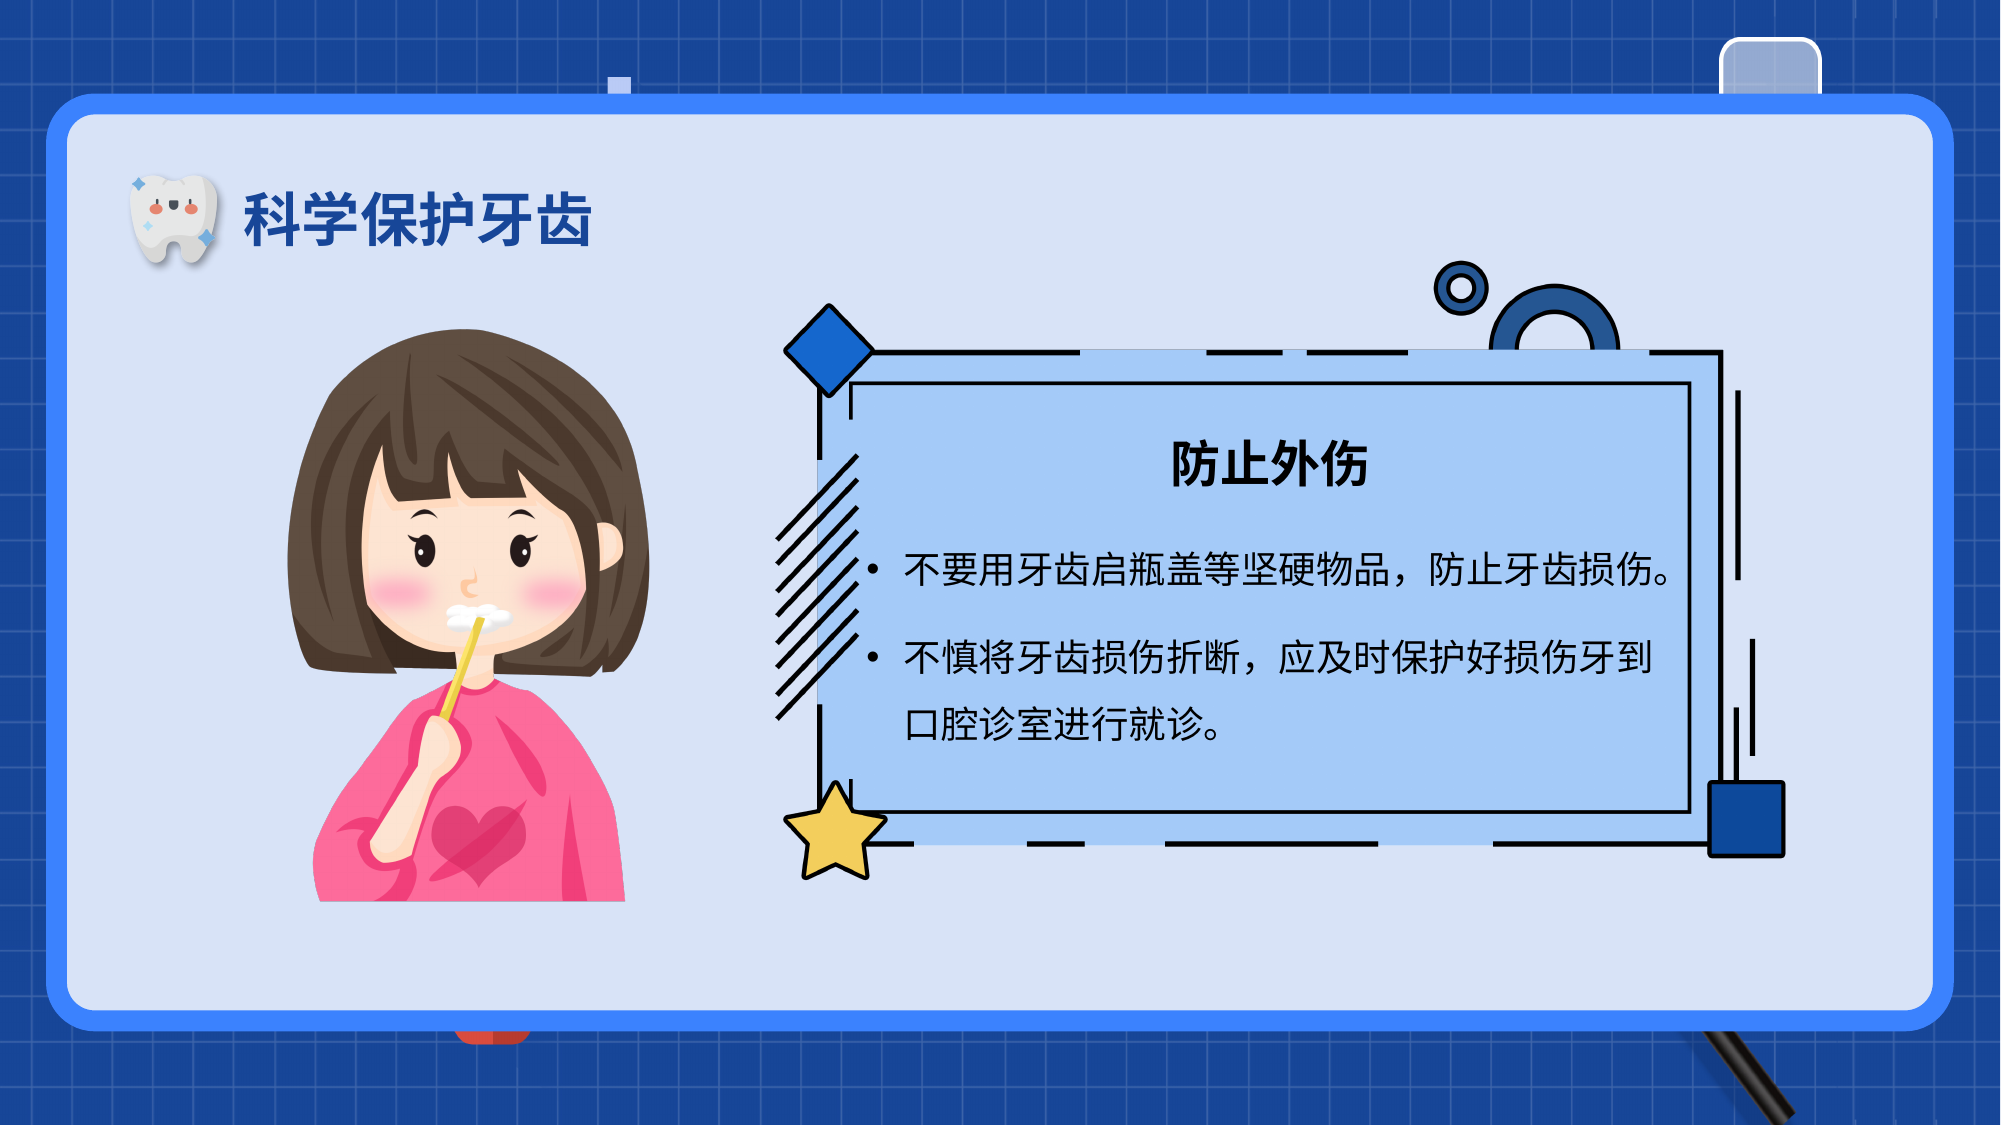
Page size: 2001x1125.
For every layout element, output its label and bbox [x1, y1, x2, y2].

text_box [113, 167, 768, 270]
text_box [691, 175, 1849, 1020]
picture [0, 0, 2001, 1125]
